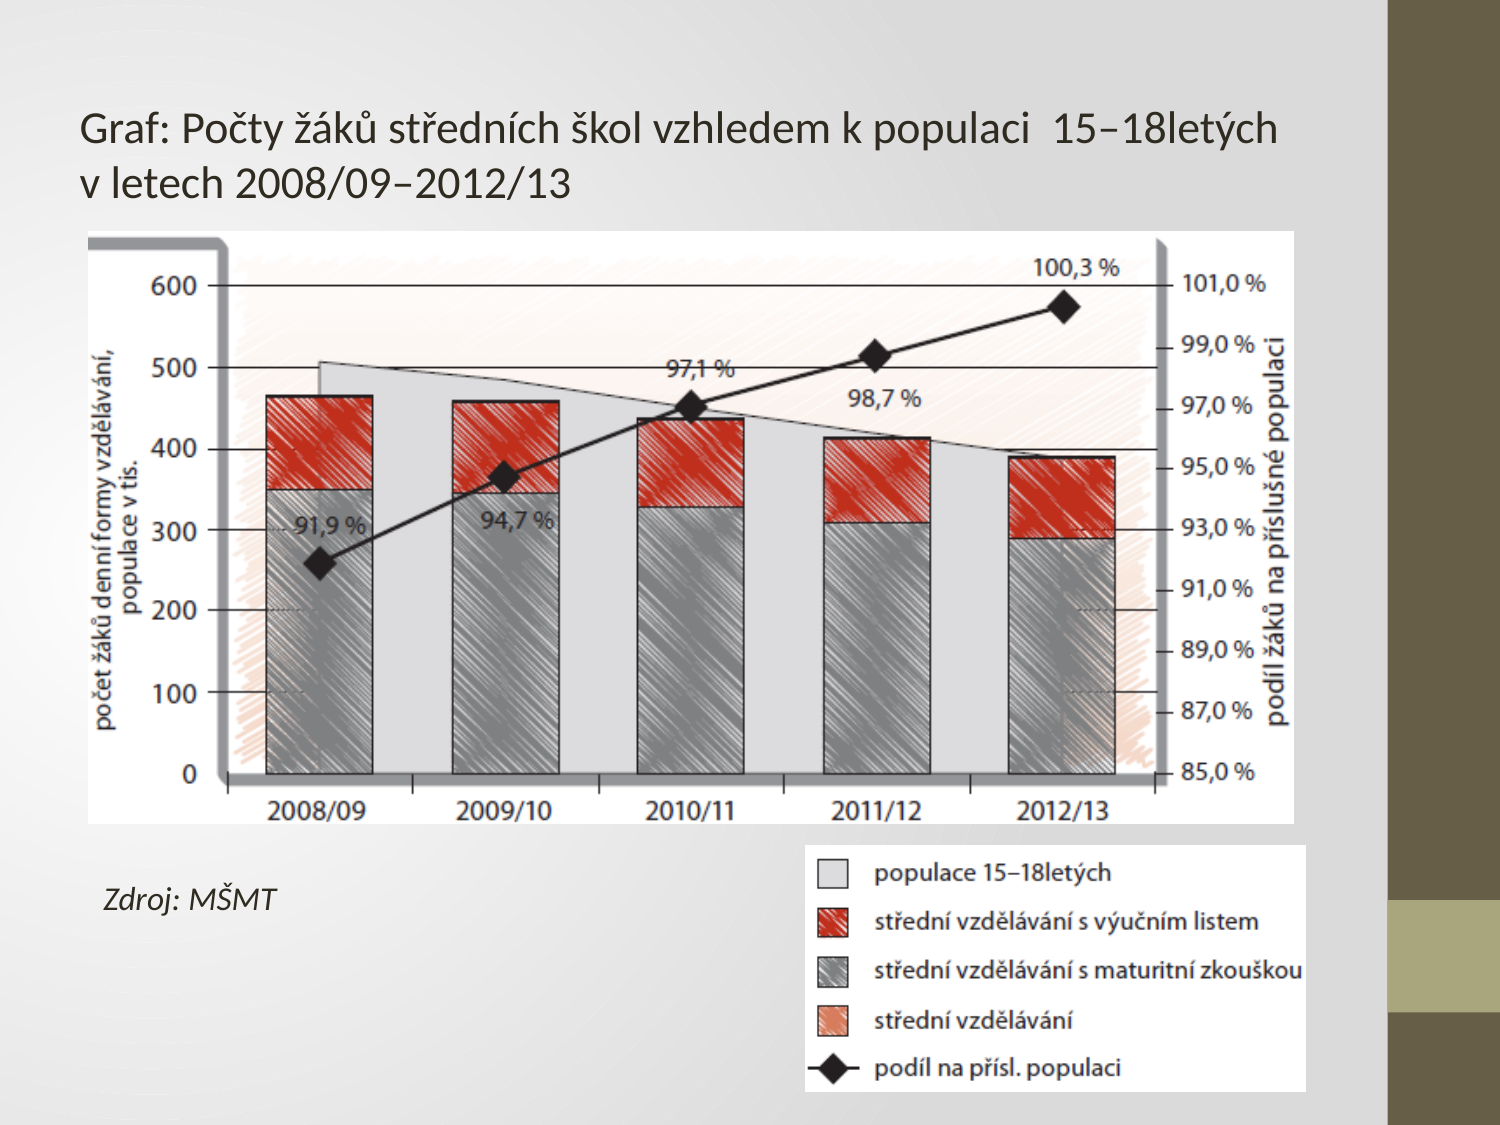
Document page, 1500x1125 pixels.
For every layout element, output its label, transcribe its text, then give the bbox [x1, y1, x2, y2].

picture [87, 231, 1294, 825]
picture [804, 845, 1306, 1092]
text_box Zdroj: MŠMT [88, 869, 502, 925]
text_box Graf: Počty žáků středních škol vzhledem k populaci 15–18letých v letech 2008/09–2012/13 [64, 89, 1317, 215]
